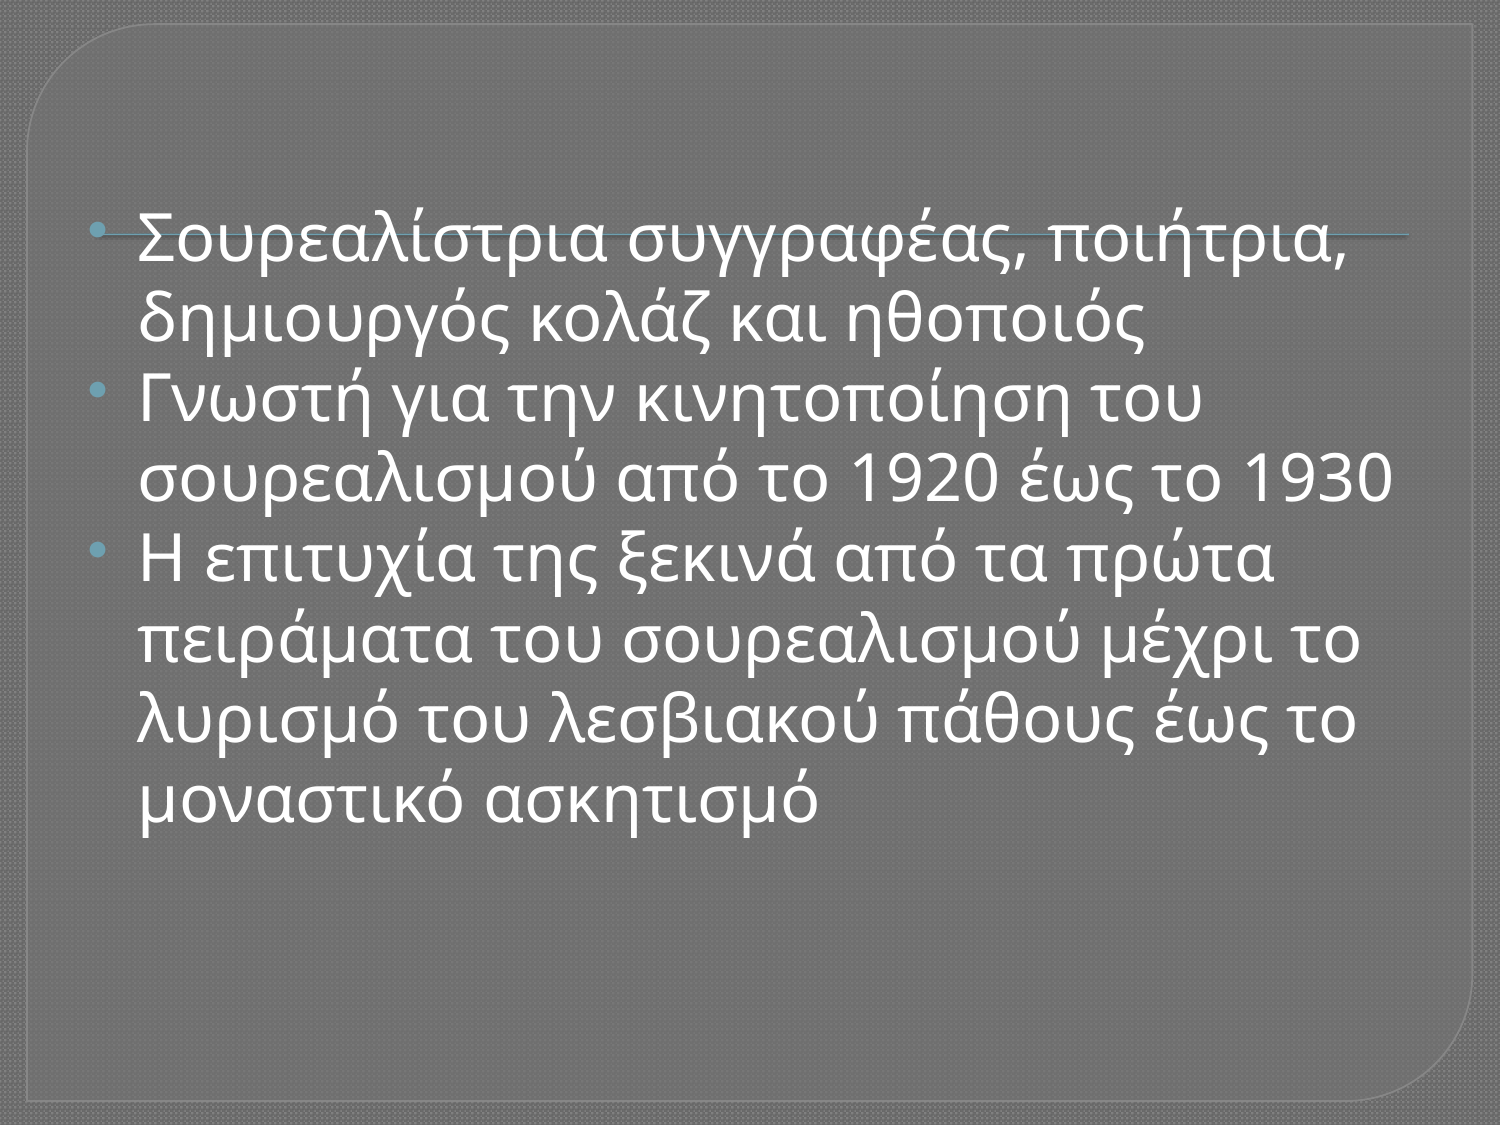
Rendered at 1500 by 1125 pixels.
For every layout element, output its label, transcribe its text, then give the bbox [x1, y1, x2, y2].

list Σουρεαλίστρια συγγραφέας, ποιήτρια, δημιουργός κολάζ και ηθοποιός Γνωστή για την κινητοποίηση του σουρεαλισμού από το 1920 έως το 1930 Η επιτυχία της ξεκινά από τα πρώτα πειράματα του σουρεαλισμού μέχρι το λυρισμό του λεσβιακού πάθους έως το μοναστικό ασκητισμό [75, 187, 1425, 925]
